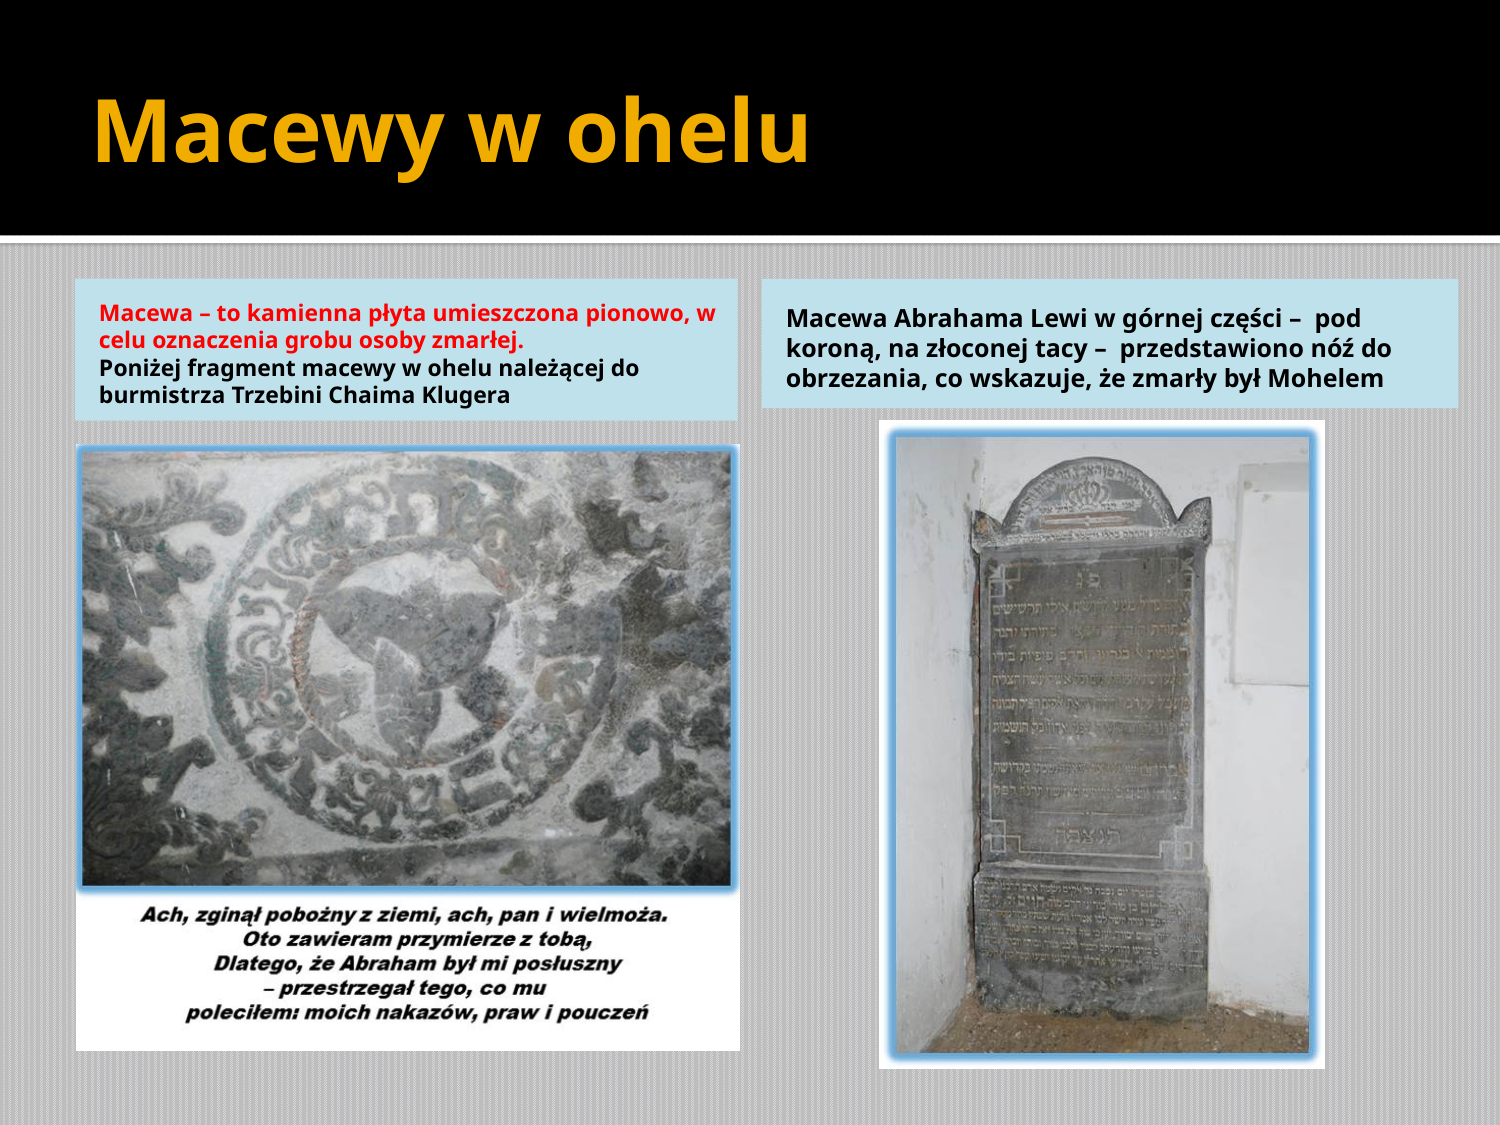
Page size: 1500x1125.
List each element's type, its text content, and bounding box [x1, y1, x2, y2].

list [879, 420, 1325, 1069]
list Macewa Abrahama Lewi w górnej części – pod koroną, na złoconej tacy – przedstawiono nóź do obrzezania, co wskazuje, że zmarły był Mohelem [761, 278, 1459, 409]
list Macewa – to kamienna płyta umieszczona pionowo, w celu oznaczenia grobu osoby zmarłej. Poniżej fragment macewy w ohelu należącej do burmistrza Trzebini Chaima Klugera [75, 278, 738, 421]
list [76, 444, 740, 1051]
title Macewy w ohelu [75, 24, 1425, 231]
